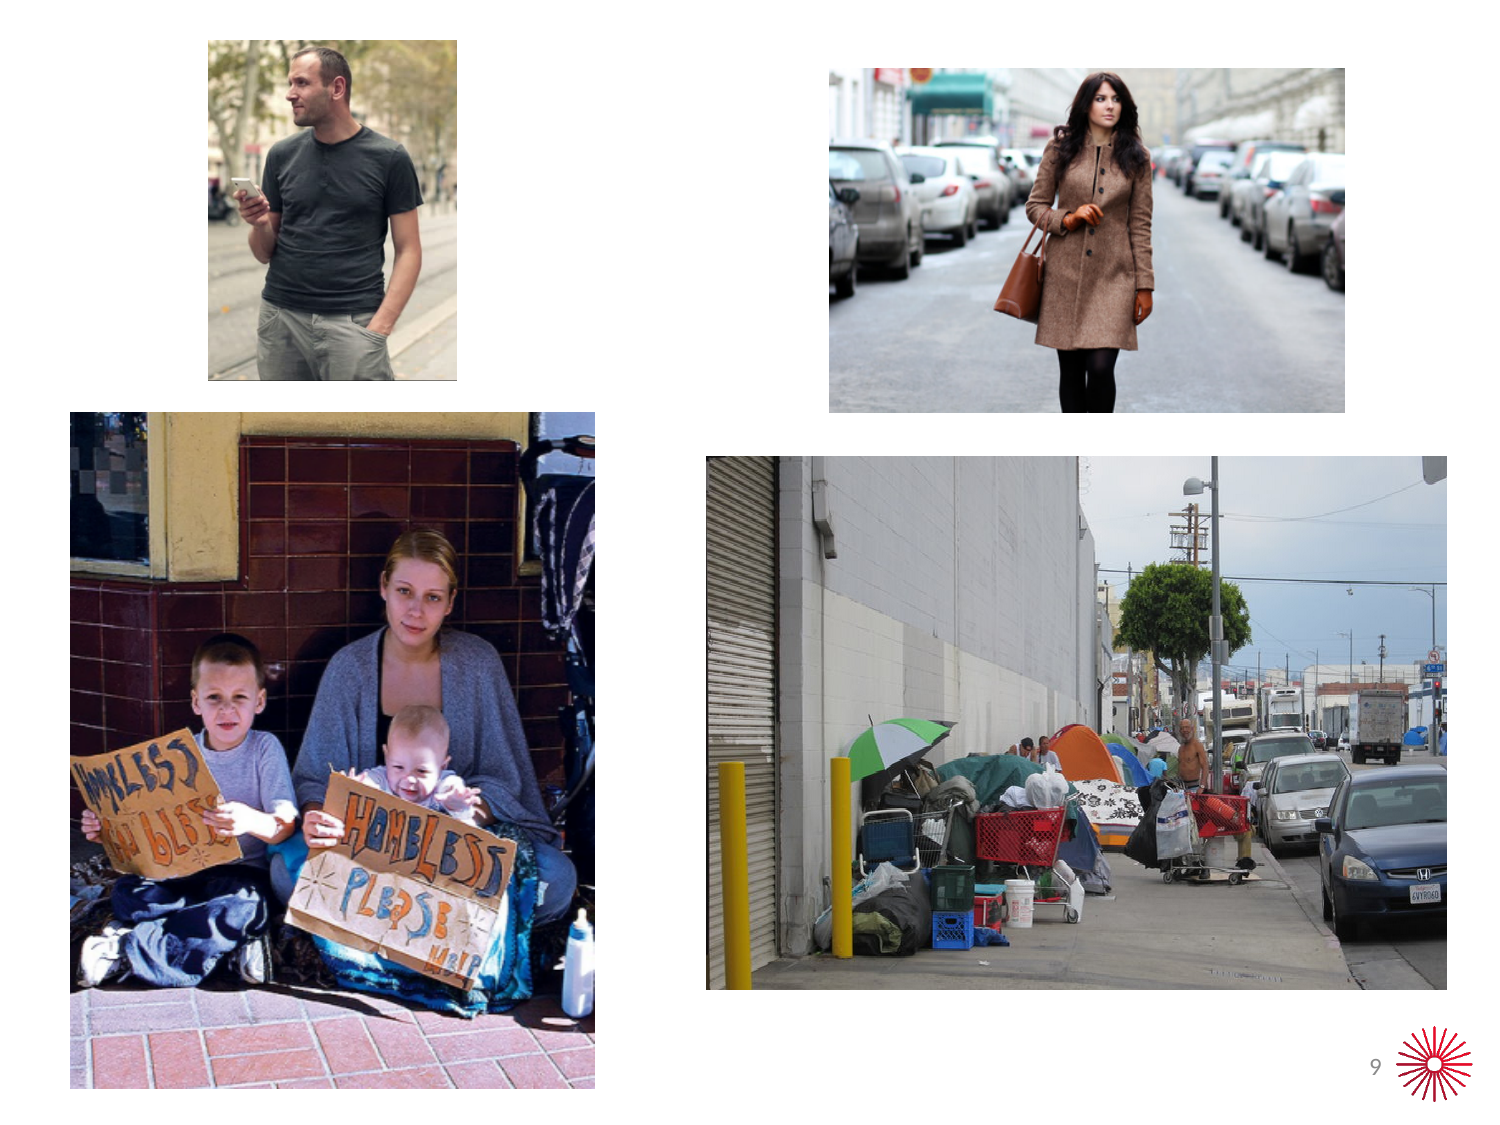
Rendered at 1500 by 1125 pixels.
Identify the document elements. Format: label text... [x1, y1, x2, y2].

picture [208, 40, 457, 381]
picture [70, 412, 595, 1089]
picture [829, 68, 1345, 413]
picture [1396, 1026, 1473, 1102]
slide_number 9 [1059, 1035, 1397, 1096]
picture [706, 453, 1448, 994]
